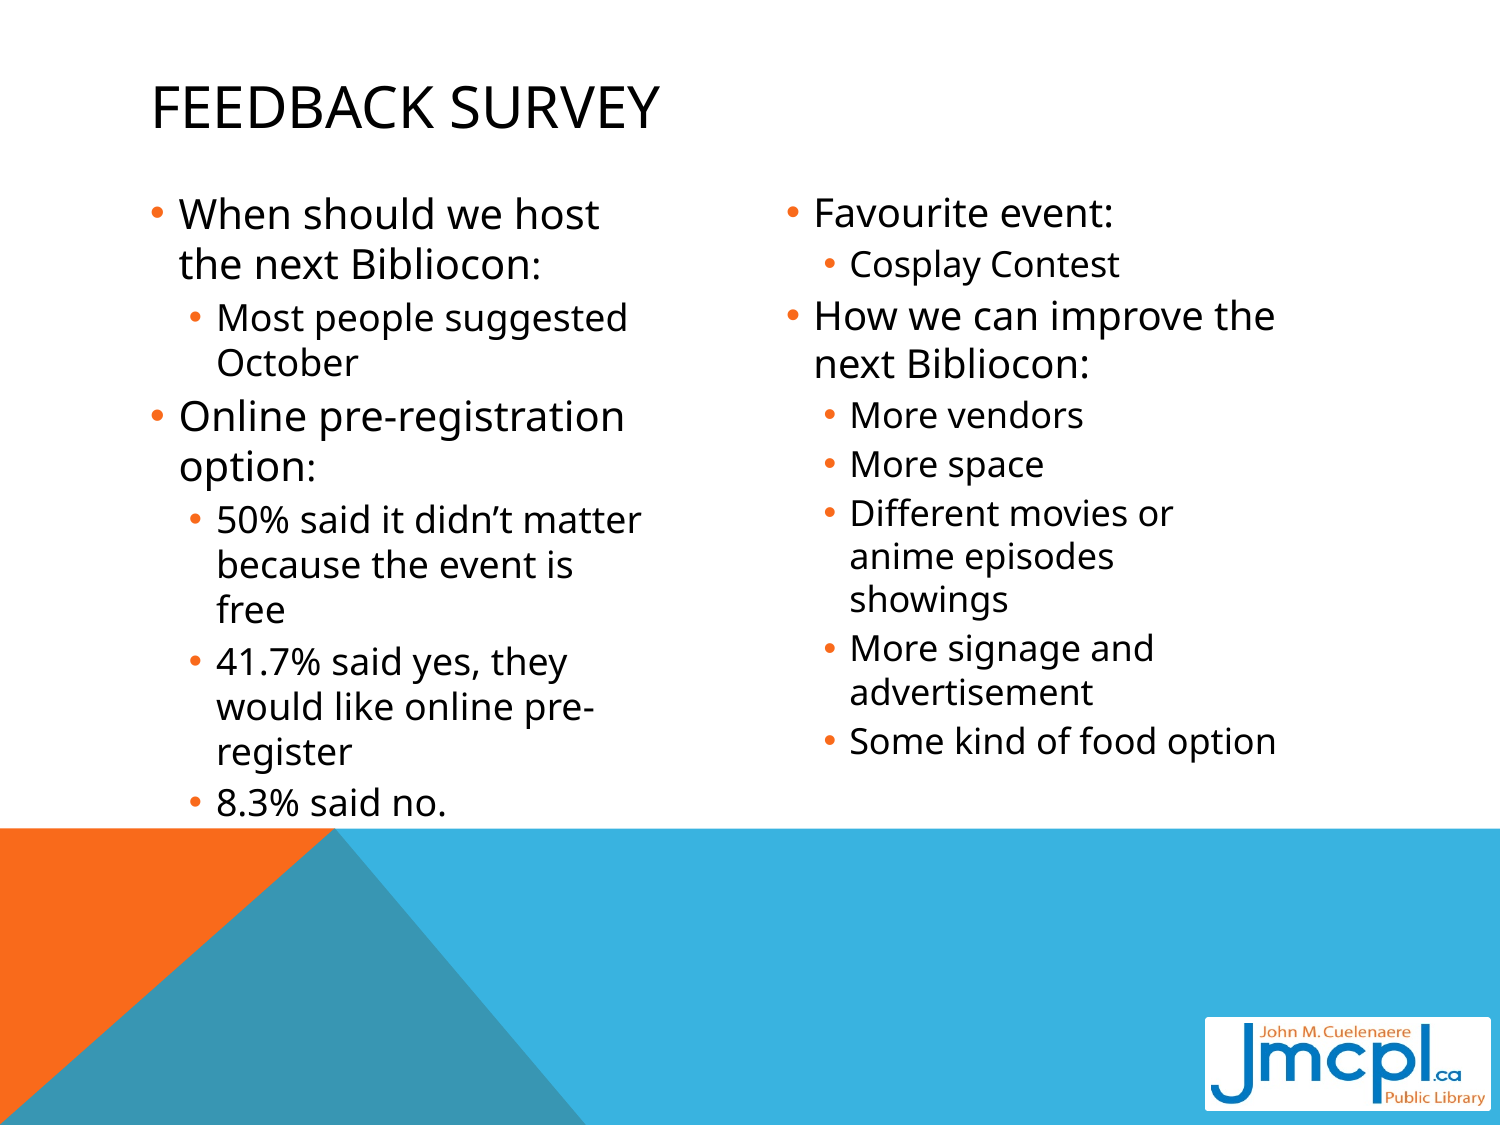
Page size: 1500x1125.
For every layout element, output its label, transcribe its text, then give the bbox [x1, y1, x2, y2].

picture [1210, 1022, 1486, 1106]
list Favourite event: Cosplay Contest How we can improve the next Bibliocon: More vendors More space Different movies or anime episodes showings More signage and advertisement Some kind of food option [771, 179, 1296, 789]
list When should we host the next Bibliocon: Most people suggested October Online pre-registration option: 50% said it didn’t matter because the event is free 41.7% said yes, they would like online pre-register 8.3% said no. [135, 179, 660, 789]
title Feedback Survey [135, 60, 1369, 150]
